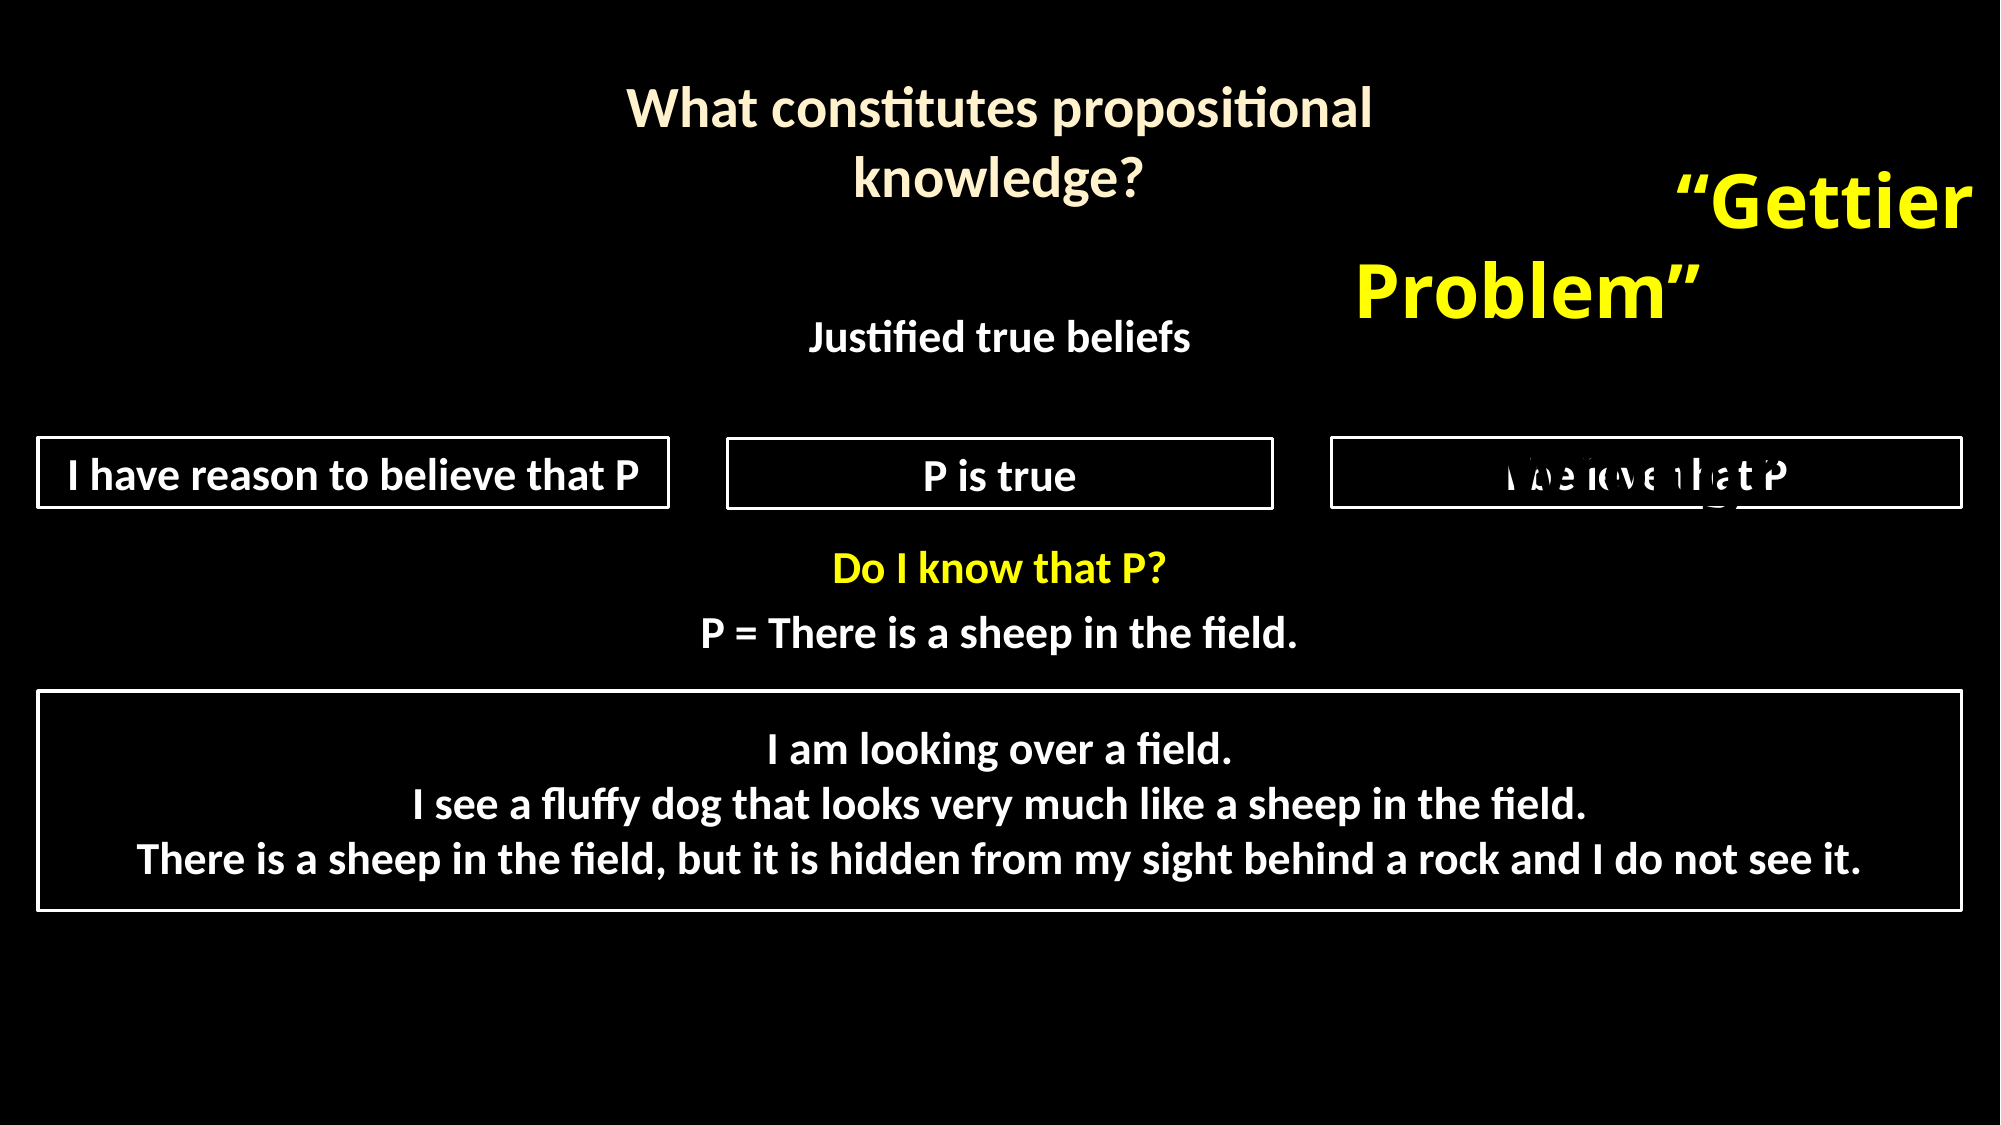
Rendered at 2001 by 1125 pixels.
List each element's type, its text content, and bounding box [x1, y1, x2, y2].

text_box I am looking over a field. I see a fluffy dog that looks very much like a sheep in the field. There is a sheep in the field, but it is hidden from my sight behind a rock and I do not see it. [38, 691, 1962, 911]
text_box What constitutes propositional knowledge? [601, 62, 1399, 217]
text_box I have reason to believe that P [37, 437, 669, 508]
text_box Does this “Gettier Problem” prove the approach wrong? [1286, 146, 2000, 522]
text_box P is true [727, 438, 1273, 509]
text_box Justified true beliefs [668, 299, 1286, 370]
text_box [266, 262, 1286, 405]
text_box Do I know that P? P = There is a sheep in the field. [668, 520, 1332, 676]
